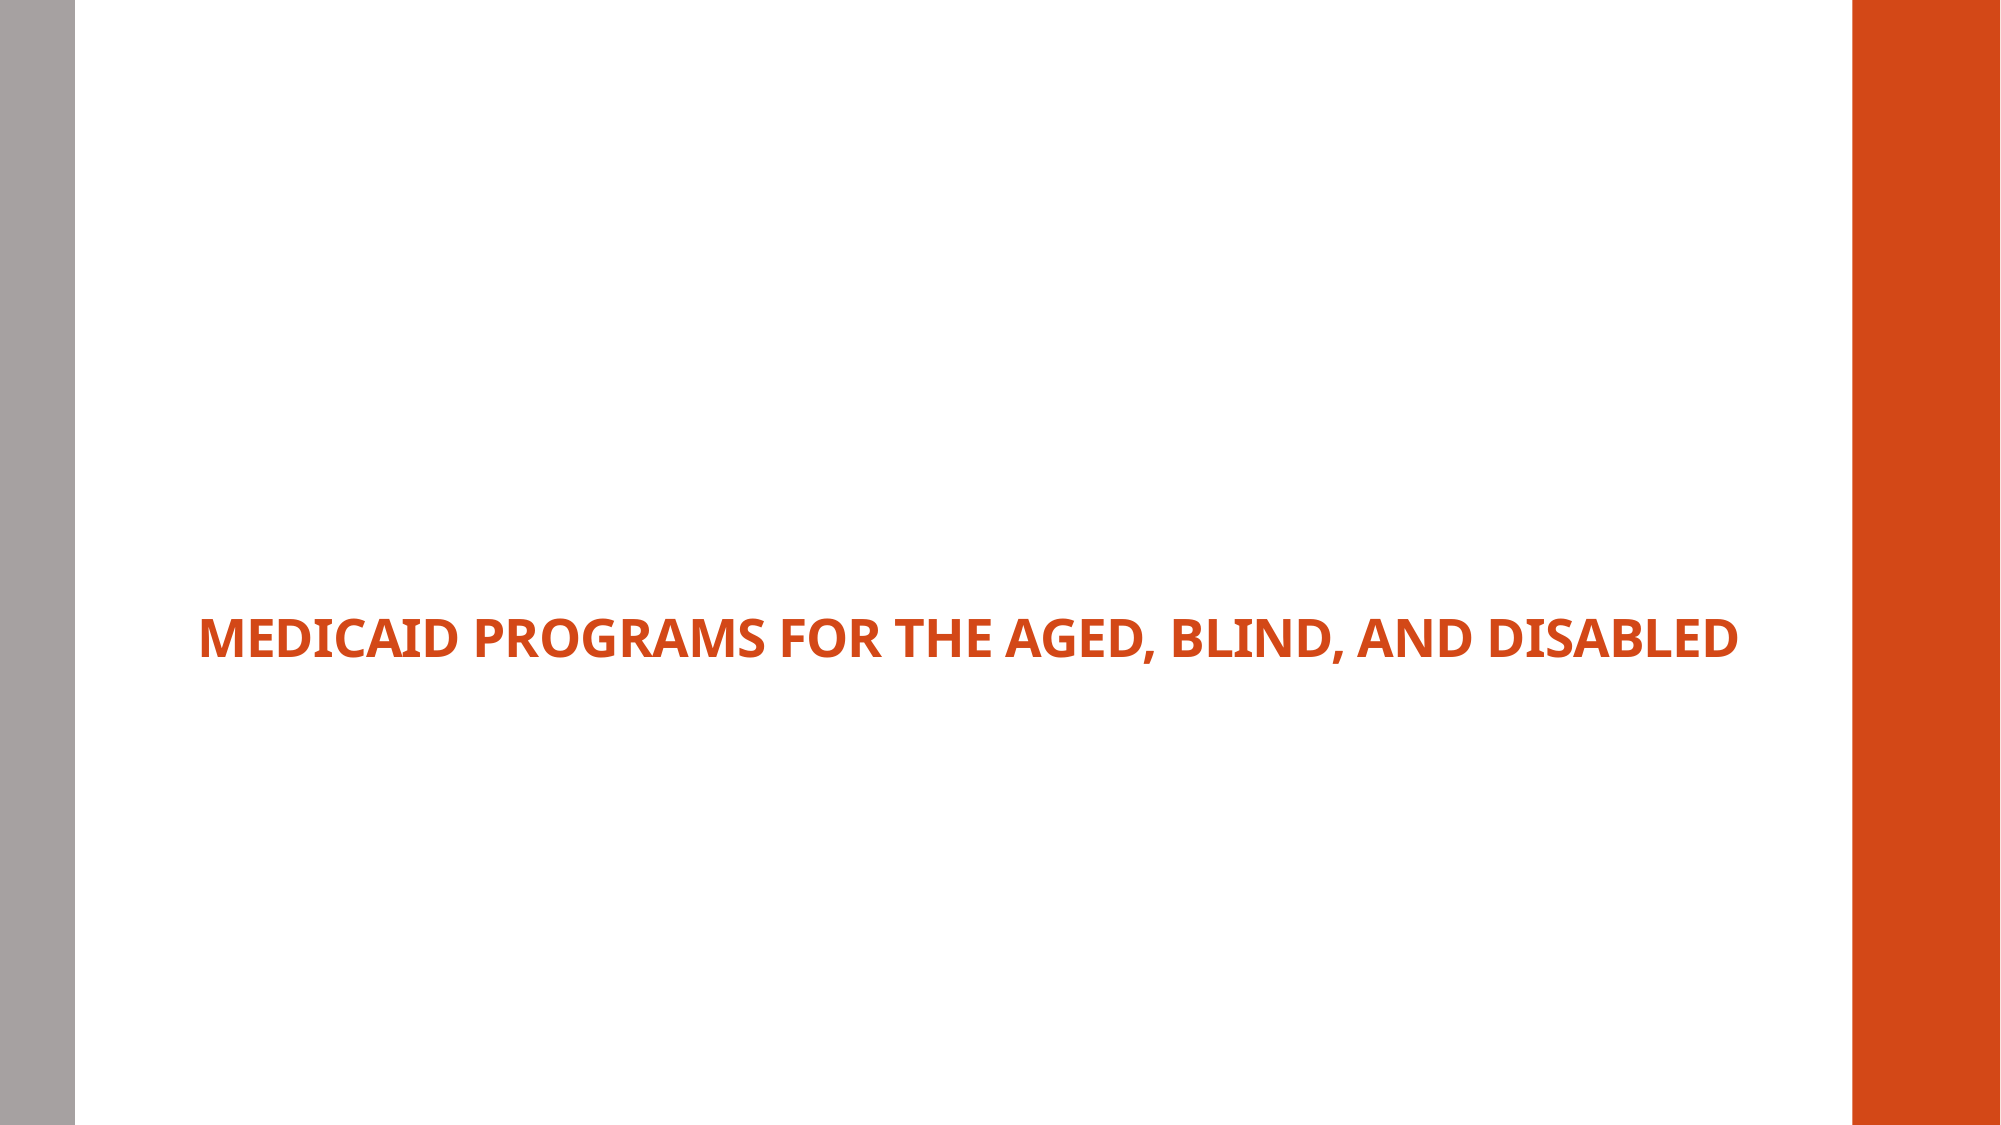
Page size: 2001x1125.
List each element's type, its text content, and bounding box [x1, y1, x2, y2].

title MEDICAID PROGRAMS FOR THE AGED, BLIND, AND DISABLED [173, 562, 1764, 792]
